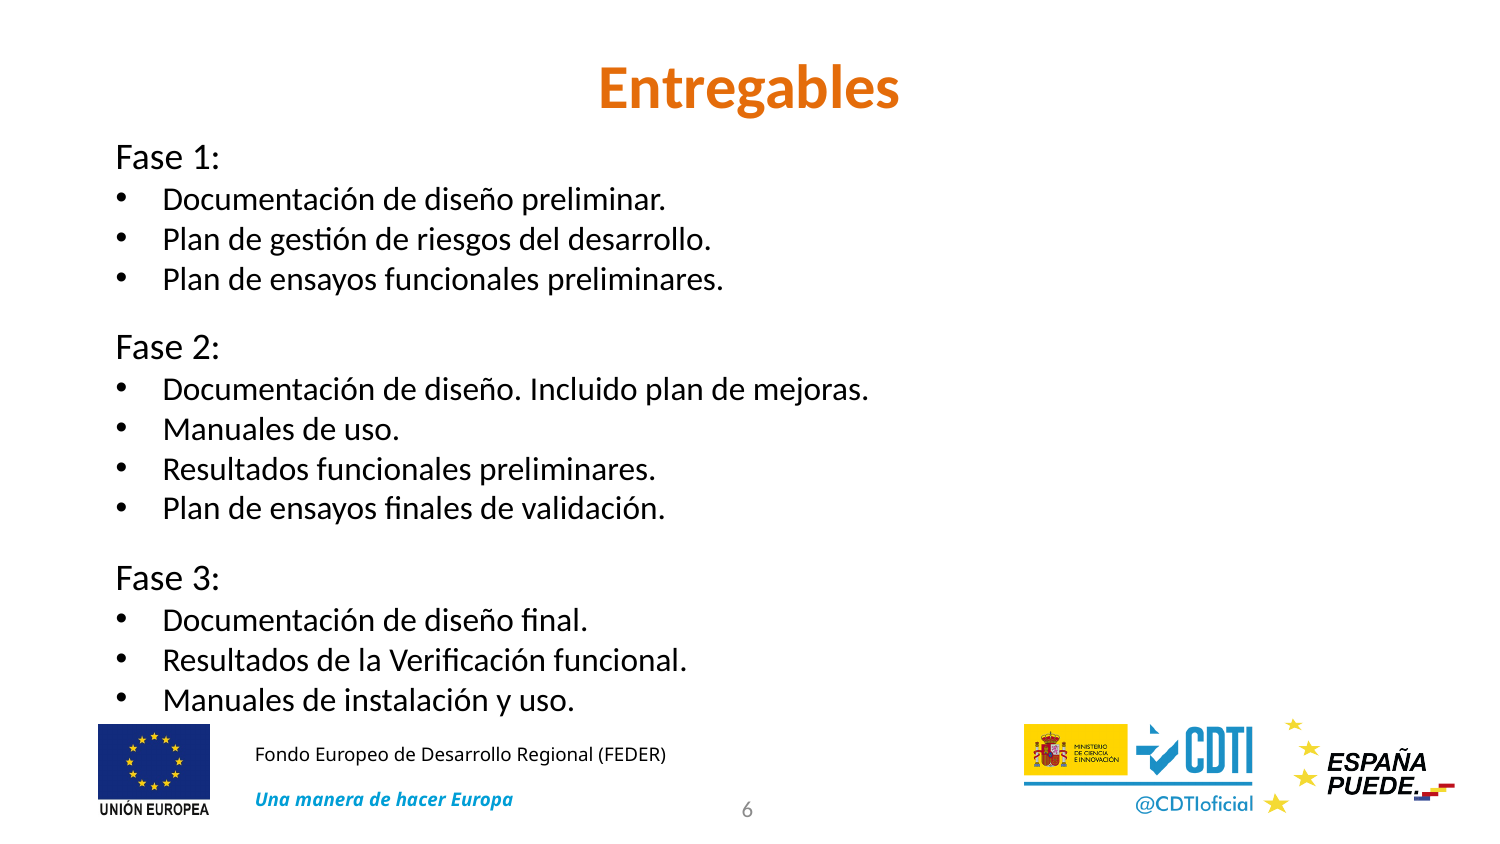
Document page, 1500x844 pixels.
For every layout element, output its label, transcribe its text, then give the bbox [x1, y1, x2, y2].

picture [98, 724, 210, 817]
picture [1261, 711, 1462, 821]
text_box Fase 1: Documentación de diseño preliminar. Plan de gestión de riesgos del desarrollo. Plan de ensayos funcionales preliminares. Fase 2: Documentación de diseño. Incluido plan de mejoras. Manuales de uso. Resultados funcionales preliminares. Plan de ensayos finales de validación. Fase 3: Documentación de diseño final. Resultados de la Verificación funcional. Manuales de instalación y uso. [100, 124, 1431, 725]
picture [1024, 725, 1257, 817]
title Entregables [0, 38, 1500, 125]
